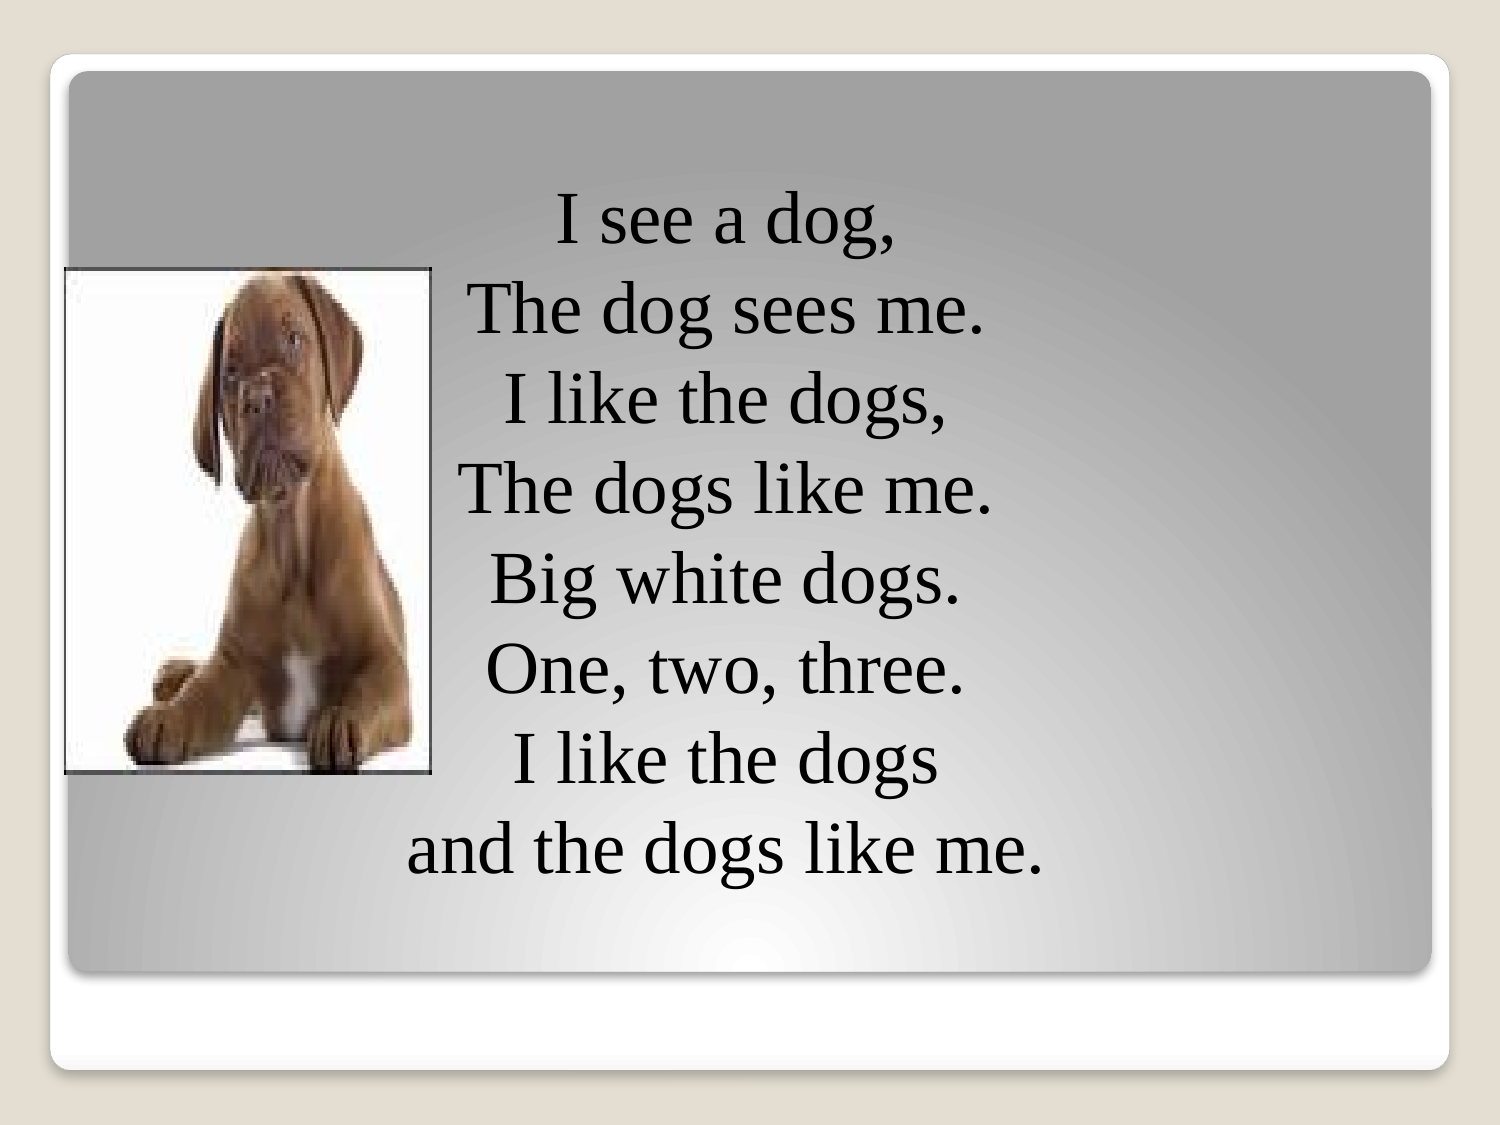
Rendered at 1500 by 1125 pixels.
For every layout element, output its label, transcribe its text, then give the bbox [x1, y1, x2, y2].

text_box I see a dog, The dog sees me. I like the dogs, The dogs like me. Big white dogs. One, two, three. I like the dogs and the dogs like me. [171, 160, 1282, 896]
picture [64, 266, 432, 776]
